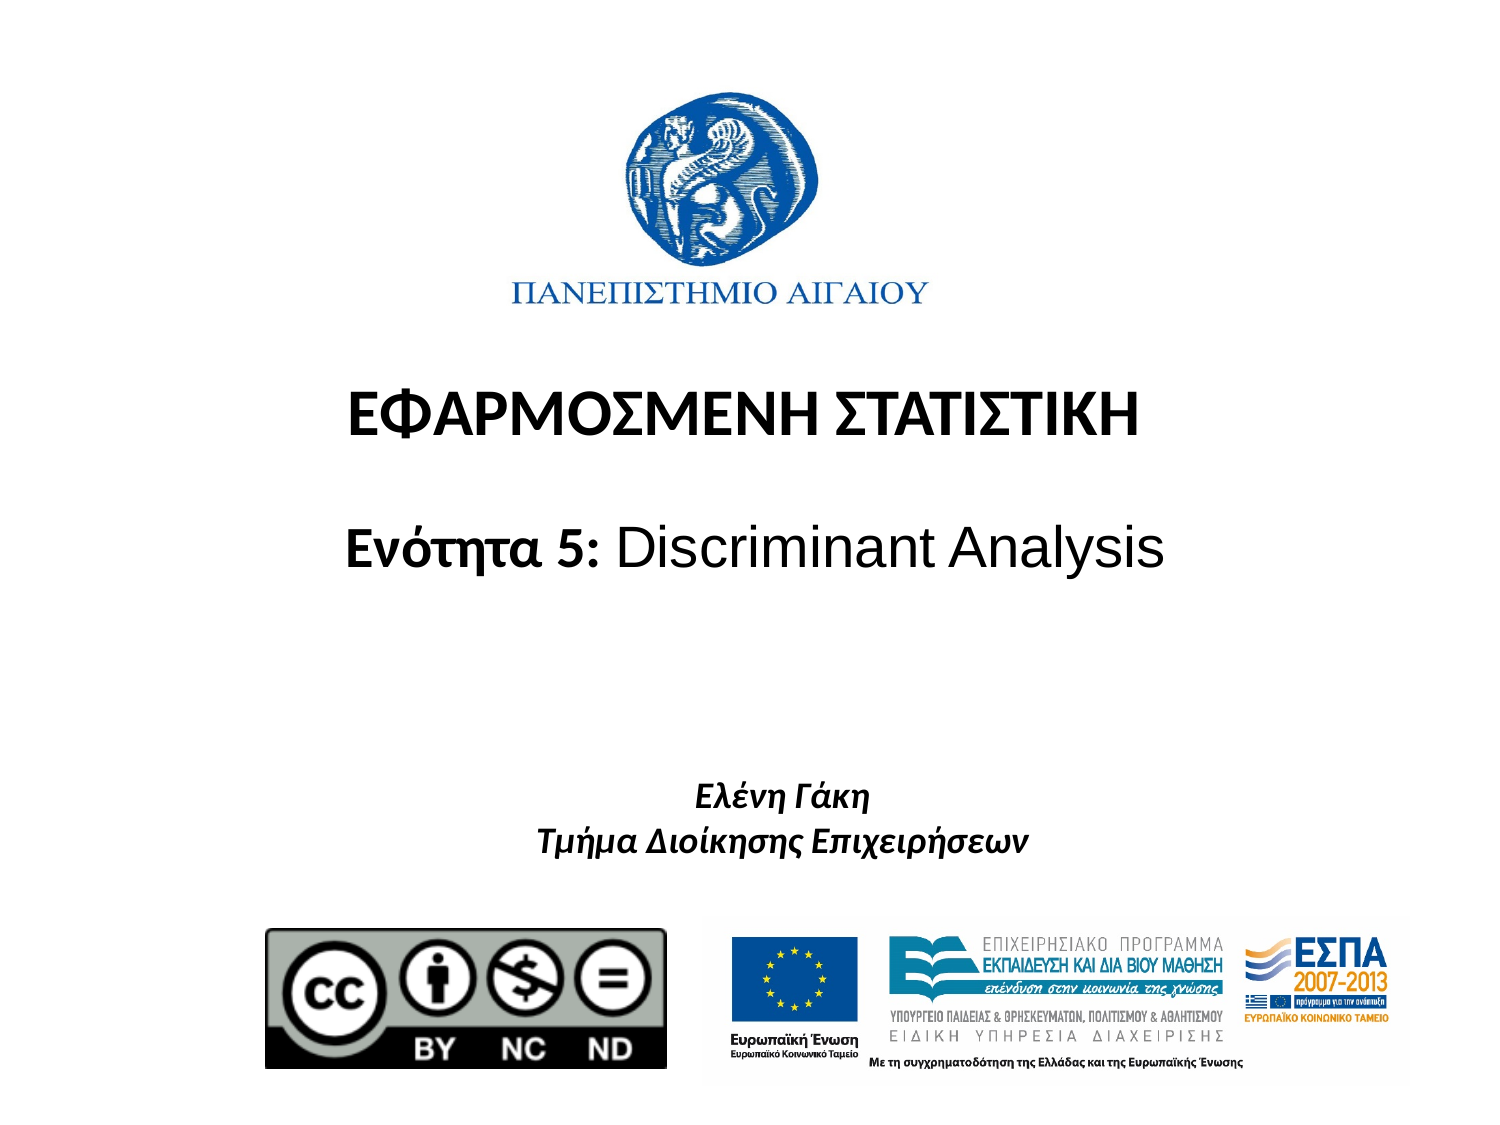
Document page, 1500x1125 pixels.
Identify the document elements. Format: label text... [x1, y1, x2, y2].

text_box Ελένη Γάκη Τμήμα Διοίκησης Επιχειρήσεων [407, 763, 1158, 868]
picture [265, 928, 667, 1070]
title ΕΦΑΡΜΟΣΜΕΝΗ ΣΤΑΤΙΣΤΙΚΗ [123, 314, 1364, 504]
picture [478, 54, 968, 330]
subtitle Ενότητα 5: Discriminant Analysis [112, 515, 1400, 823]
picture [702, 916, 1411, 1086]
